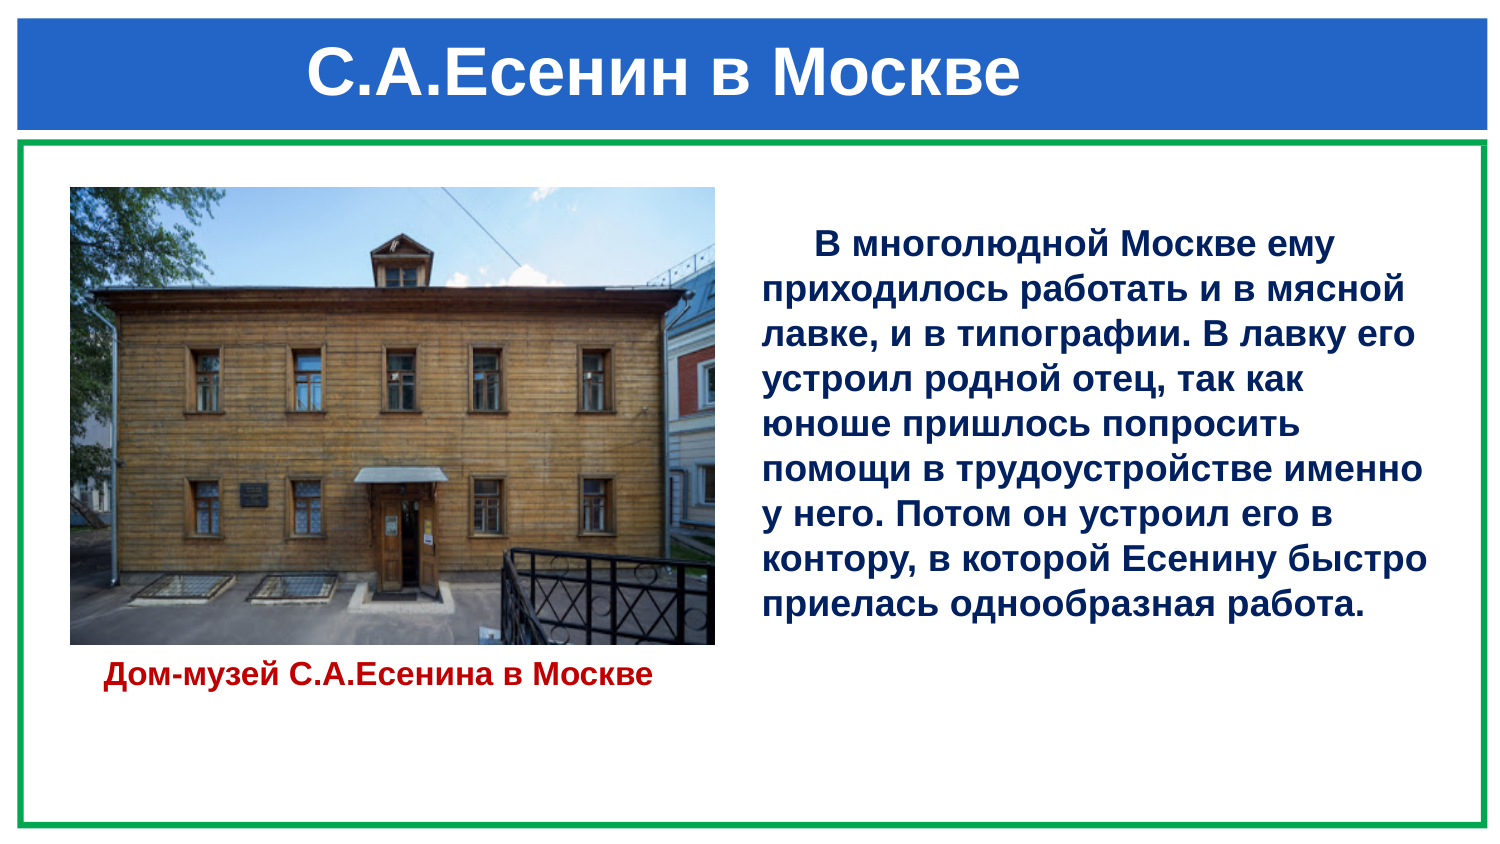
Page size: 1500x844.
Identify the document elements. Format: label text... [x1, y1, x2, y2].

list В многолюдной Москве ему приходилось работать и в мясной лавке, и в типографии. В лавку его устроил родной отец, так как юноше пришлось попросить помощи в трудоустройстве именно у него. Потом он устроил его в контору, в которой Есенину быстро приелась однообразная работа. [761, 128, 1442, 675]
text_box Дом-музей С.А.Есенина в Москве [70, 644, 954, 700]
title С.А.Есенин в Москве [78, 26, 1422, 110]
picture [70, 187, 716, 645]
